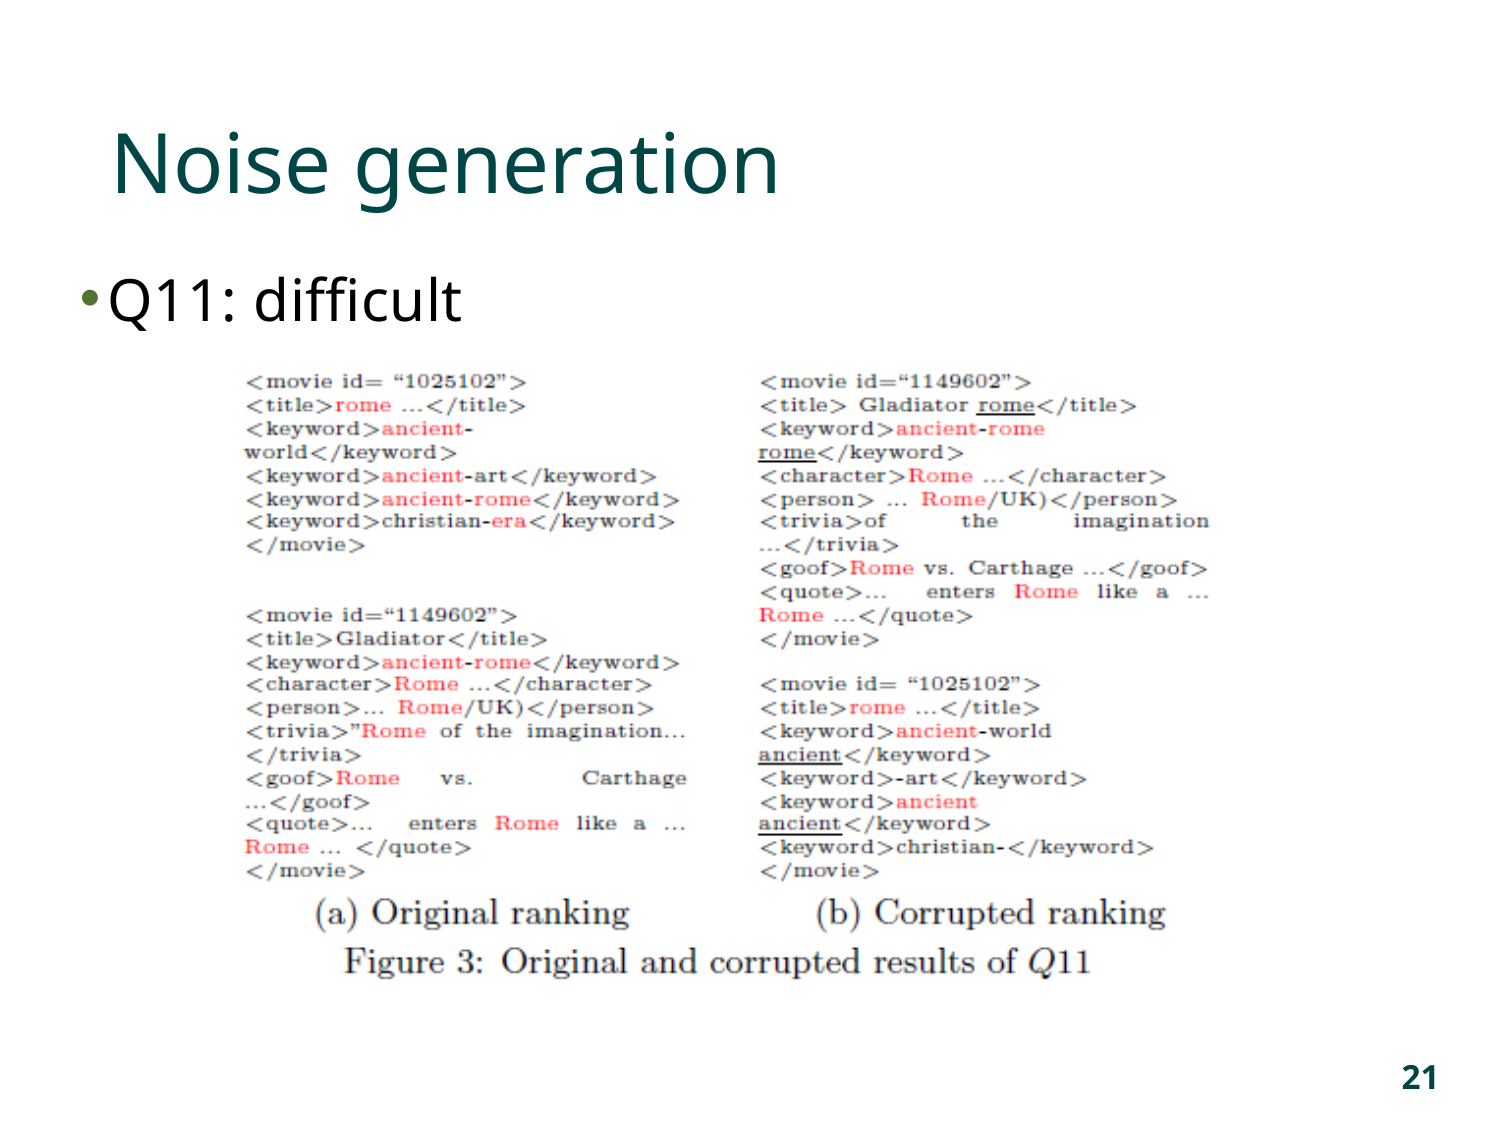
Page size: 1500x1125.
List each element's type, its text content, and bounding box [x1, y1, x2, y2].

picture [229, 350, 1230, 1003]
text_box Q11: difficult [64, 255, 1475, 1066]
text_box Noise generation [95, 42, 1500, 218]
slide_number 21 [1310, 1054, 1455, 1103]
